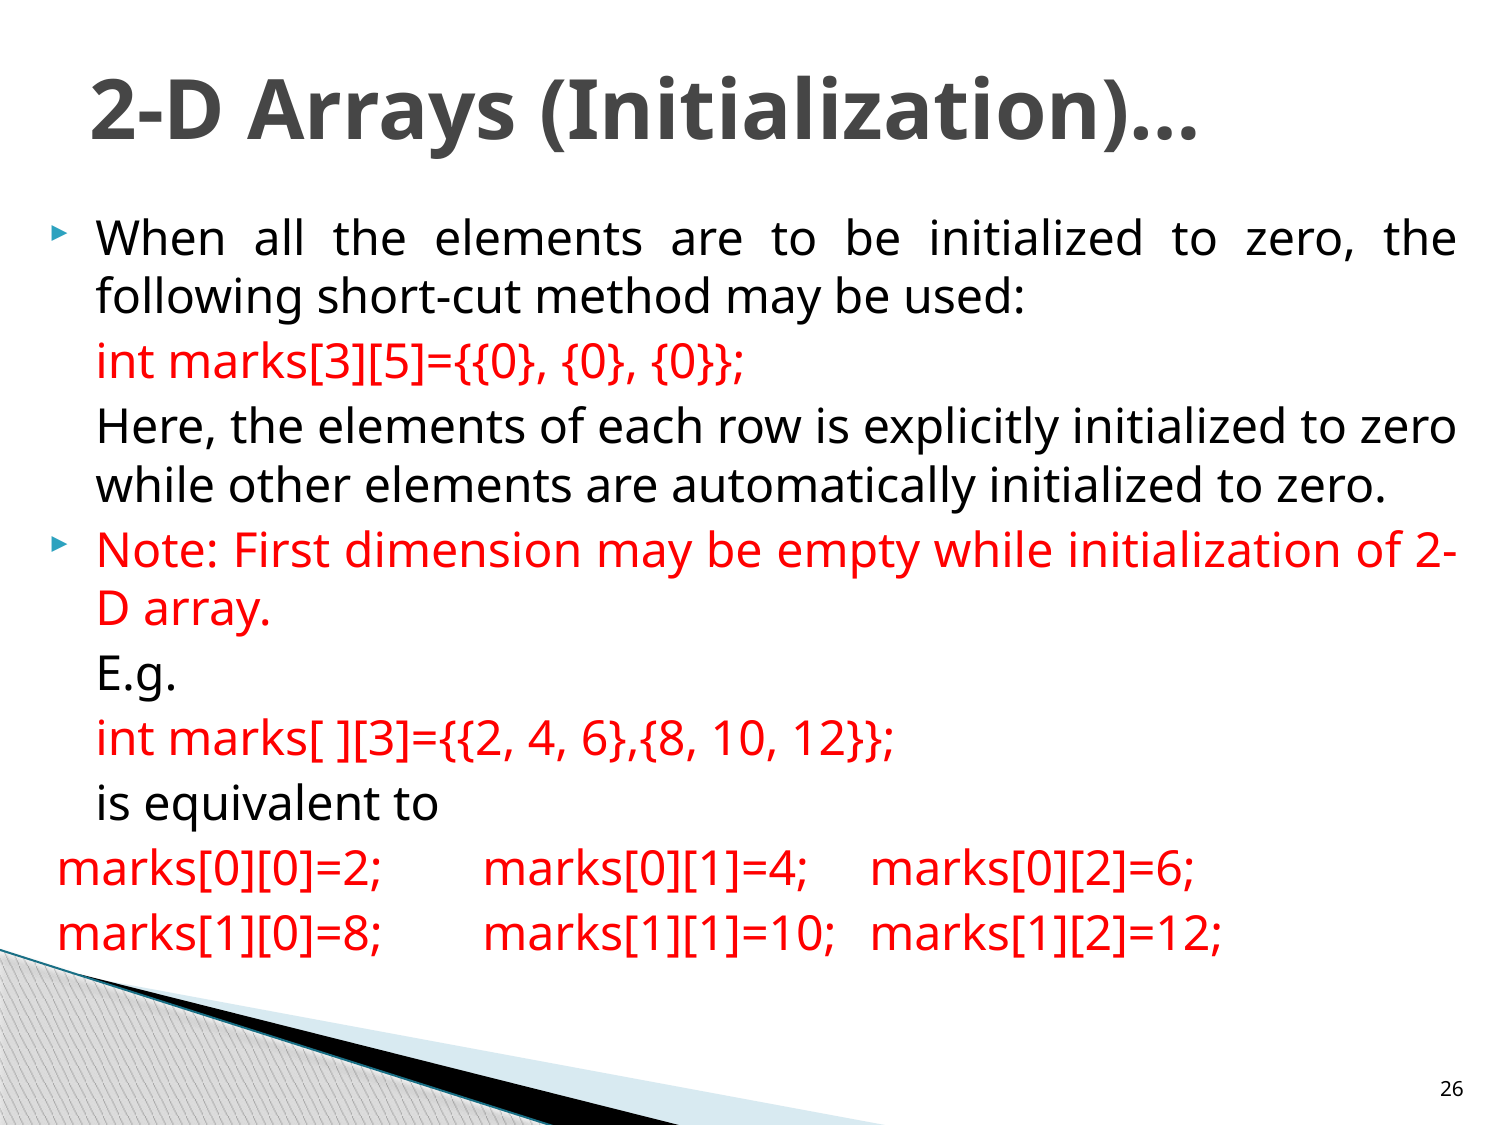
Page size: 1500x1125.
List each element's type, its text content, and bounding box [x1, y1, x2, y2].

list When all the elements are to be initialized to zero, the following short-cut method may be used: int marks[3][5]={{0}, {0}, {0}}; Here, the elements of each row is explicitly initialized to zero while other elements are automatically initialized to zero. Note: First dimension may be empty while initialization of 2-D array. E.g. int marks[ ][3]={{2, 4, 6},{8, 10, 12}}; is equivalent to marks[0][0]=2; marks[0][1]=4; marks[0][2]=6; marks[1][0]=8; marks[1][1]=10; marks[1][2]=12; [24, 200, 1475, 986]
slide_number 26 [1418, 1051, 1479, 1112]
title 2-D Arrays (Initialization)… [75, 12, 1425, 200]
